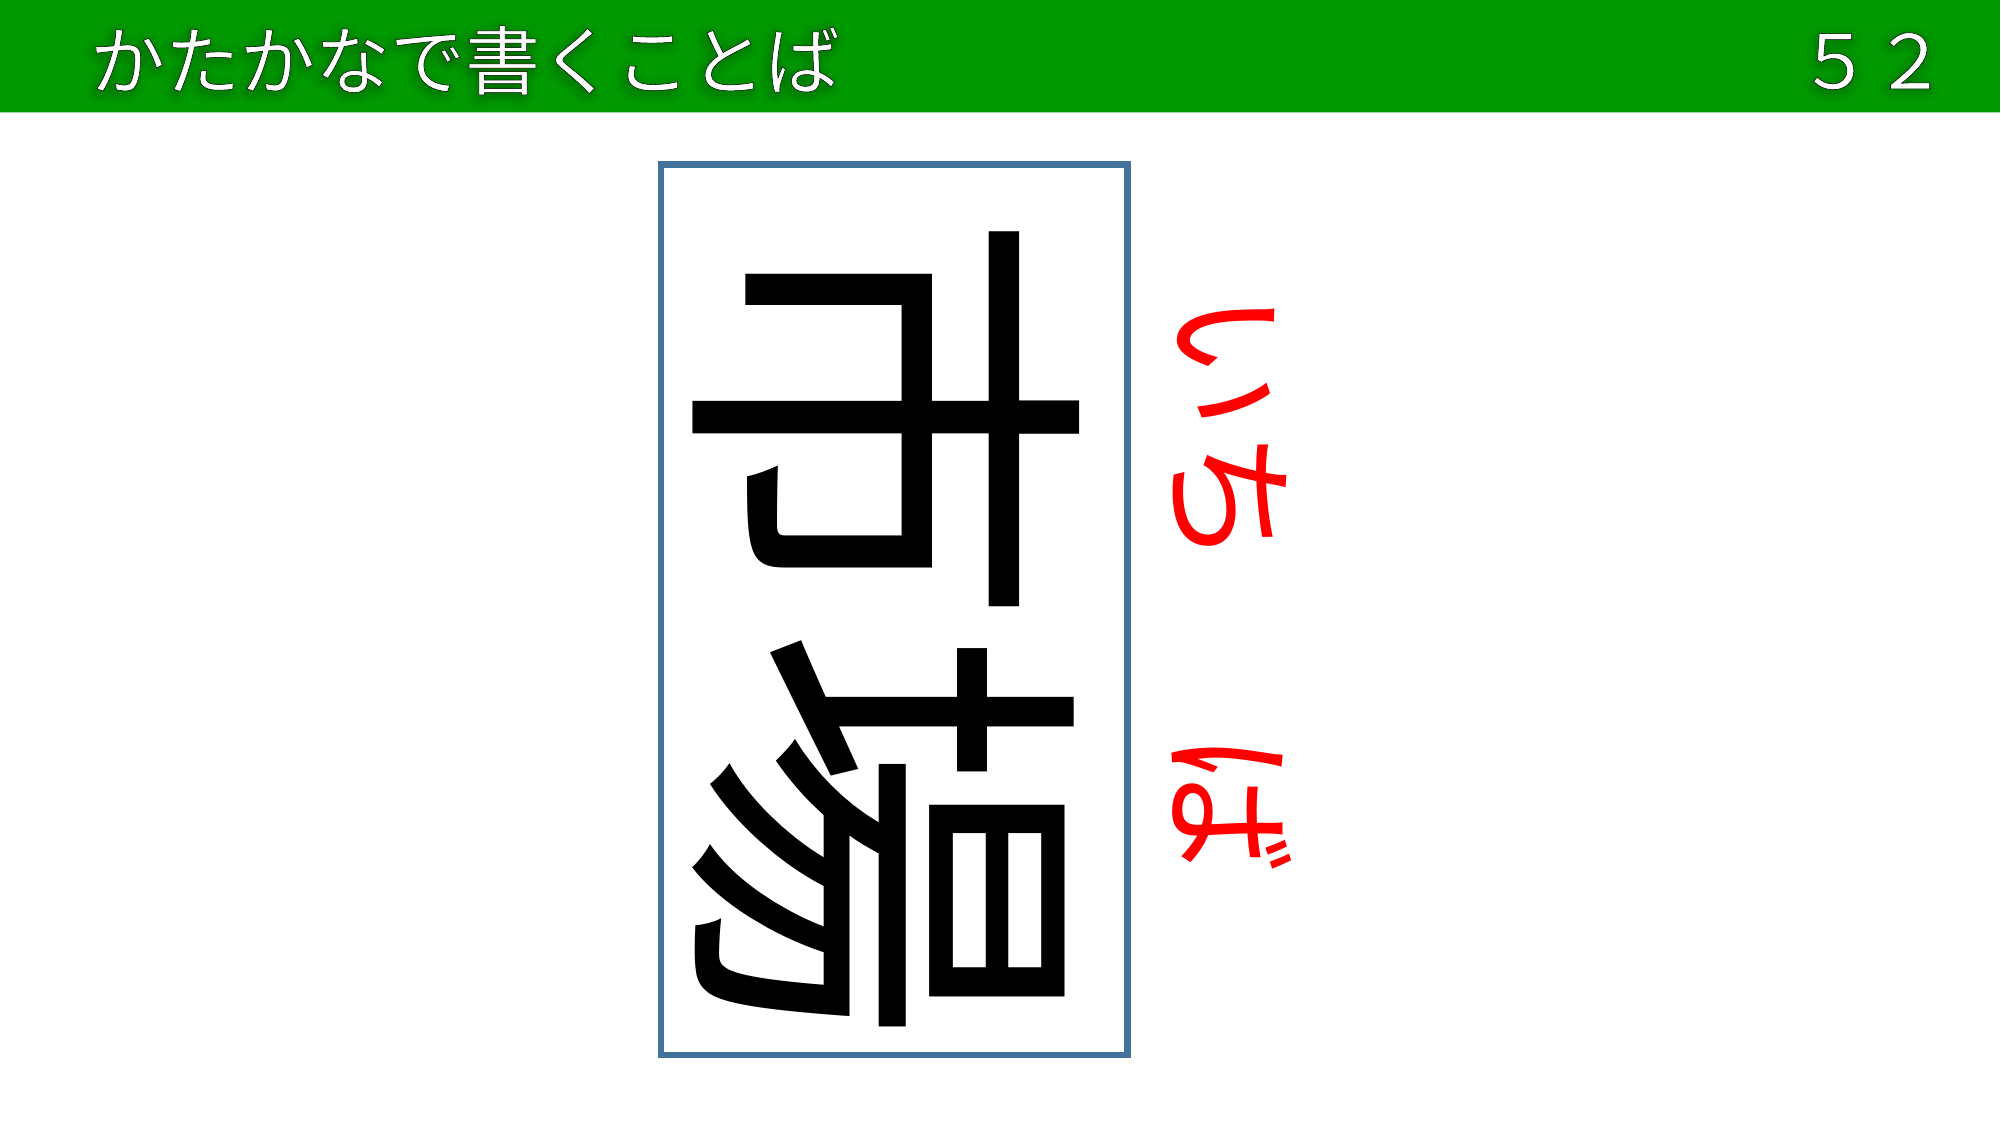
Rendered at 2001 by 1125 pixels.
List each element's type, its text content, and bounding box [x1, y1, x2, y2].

text_box かたかなで書くことば [75, 6, 1378, 112]
text_box 市場 [616, 195, 1152, 1125]
text_box [660, 163, 1129, 1056]
text_box いち ば [1152, 277, 1323, 918]
text_box [0, 0, 2000, 113]
text_box ５２ [1782, 6, 1963, 112]
